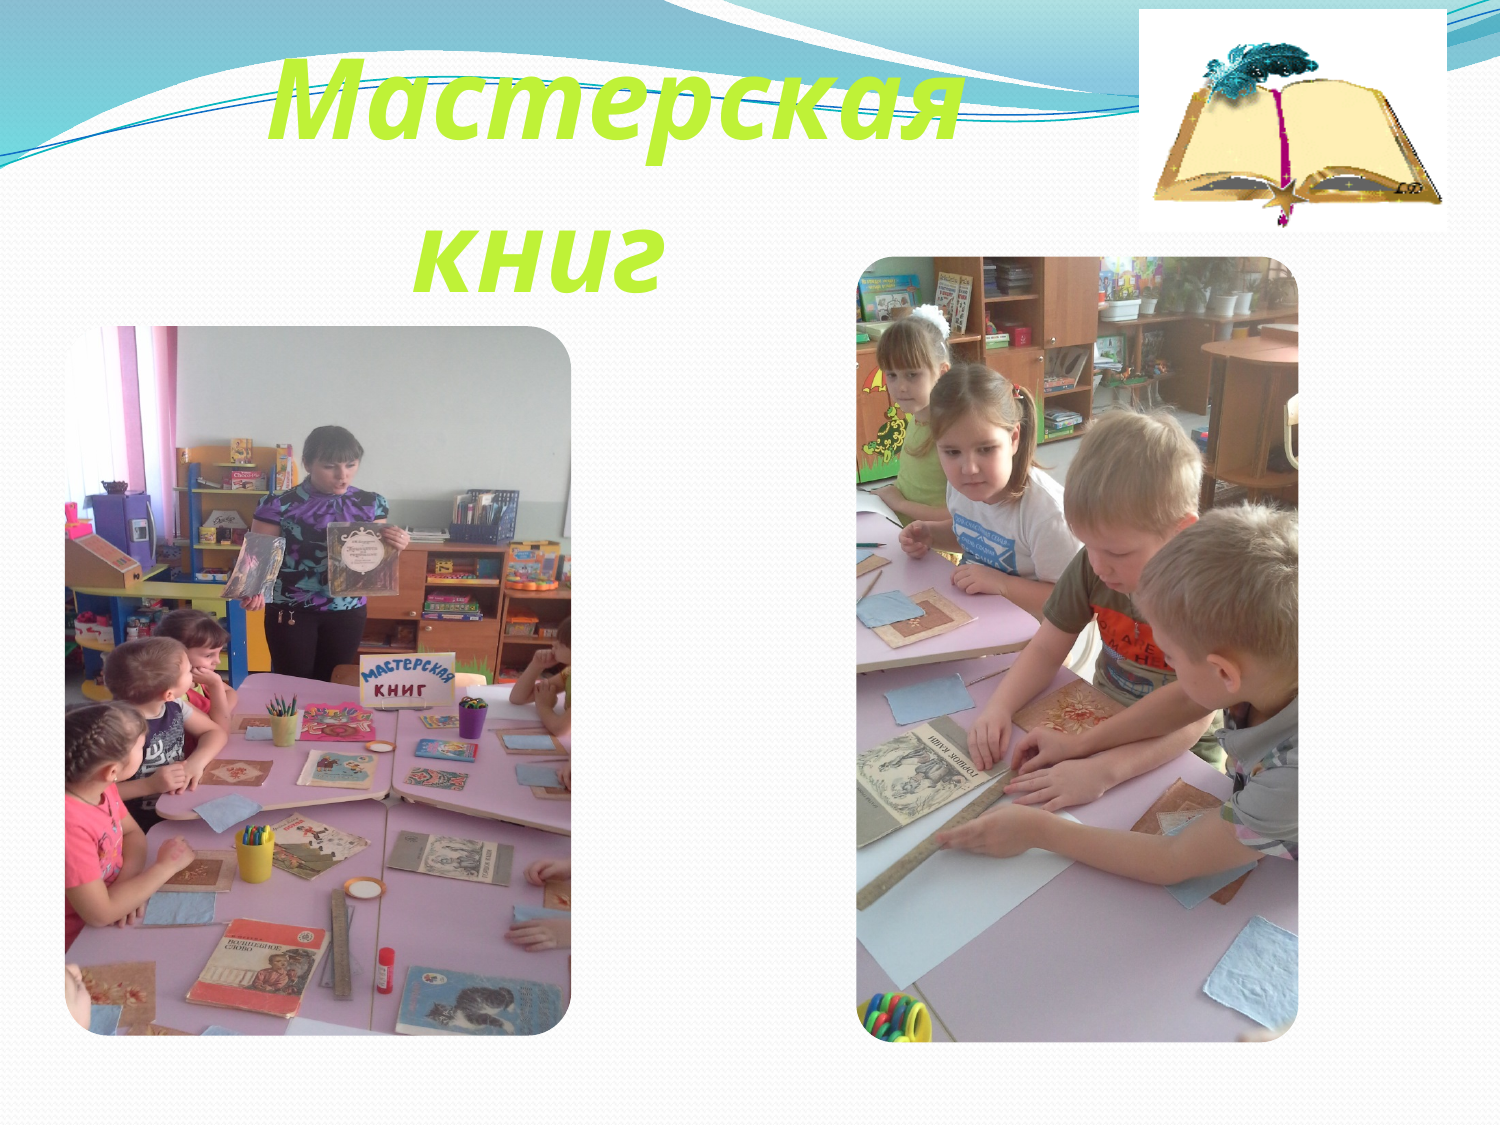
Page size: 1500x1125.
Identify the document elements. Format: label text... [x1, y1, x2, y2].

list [856, 256, 1299, 1043]
picture [1139, 9, 1448, 232]
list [64, 325, 572, 1036]
title Мастерская книг [265, 0, 1086, 326]
